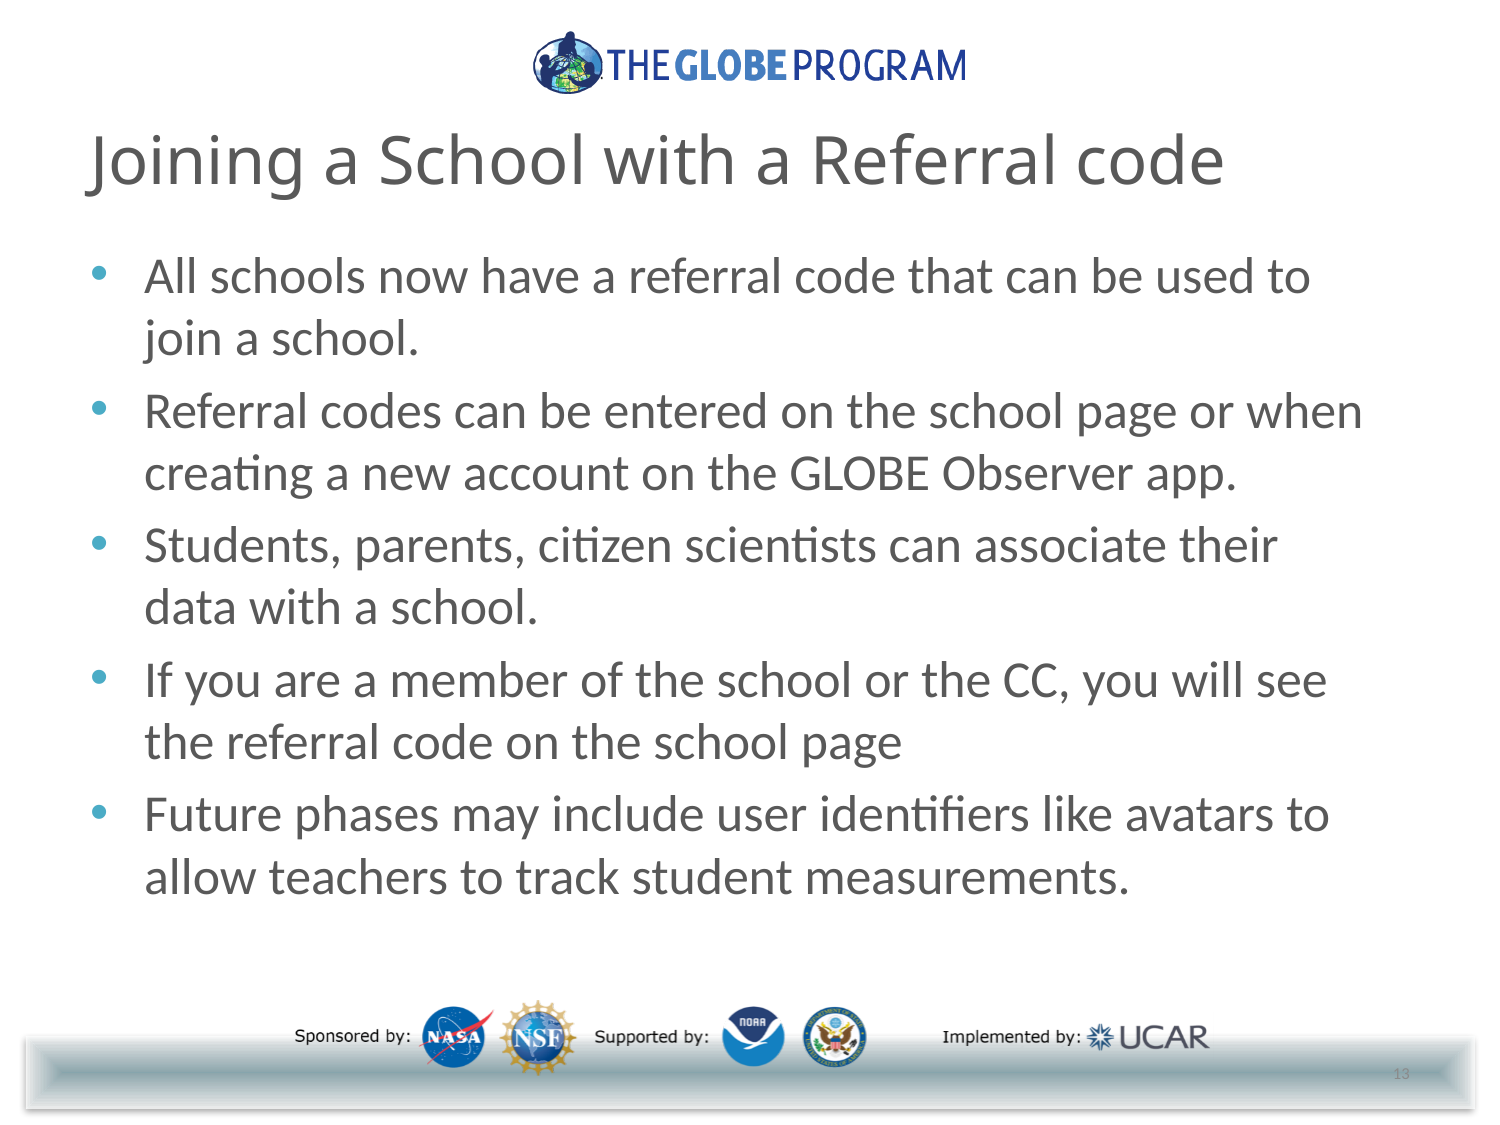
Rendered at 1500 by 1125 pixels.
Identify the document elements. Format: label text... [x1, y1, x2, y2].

picture [262, 1000, 1238, 1085]
list All schools now have a referral code that can be used to join a school. Referral codes can be entered on the school page or when creating a new account on the GLOBE Observer app. Students, parents, citizen scientists can associate their data with a school. If you are a member of the school or the CC, you will see the referral code on the school page Future phases may include user identifiers like avatars to allow teachers to track student measurements. [75, 234, 1381, 971]
title Joining a School with a Referral code [75, 86, 1425, 230]
slide_number 13 [1074, 1042, 1425, 1103]
picture [526, 24, 975, 86]
